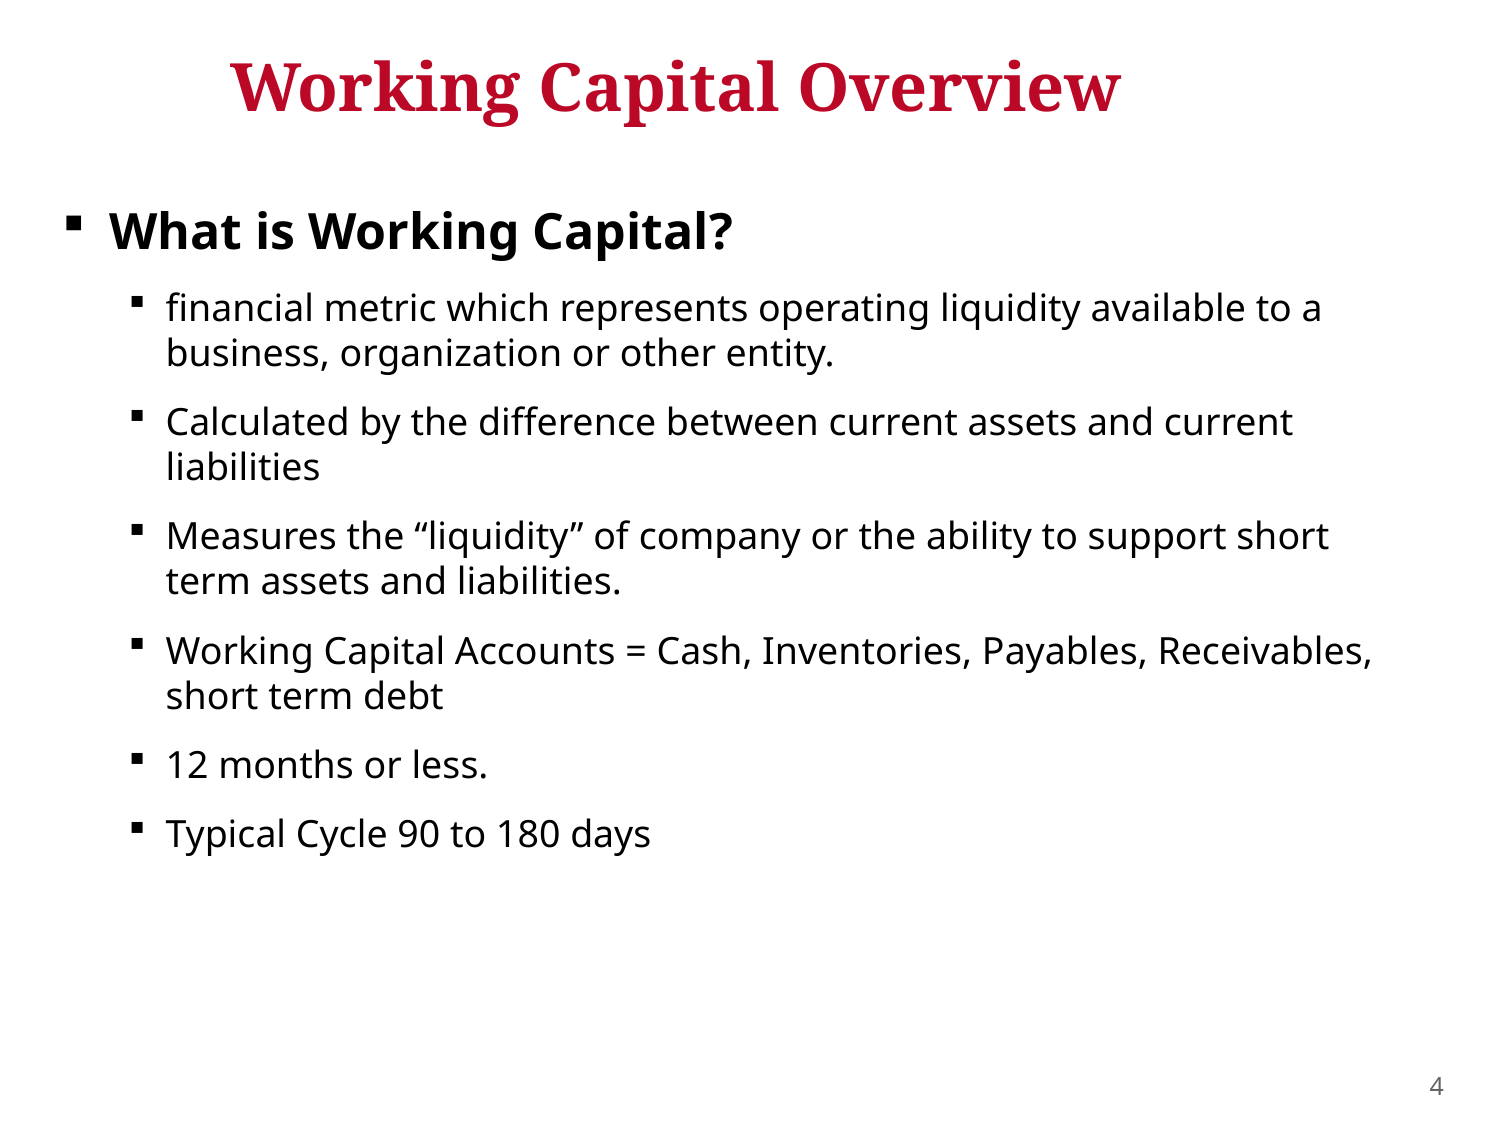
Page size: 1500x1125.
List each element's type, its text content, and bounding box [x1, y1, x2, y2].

list What is Working Capital? financial metric which represents operating liquidity available to a business, organization or other entity. Calculated by the difference between current assets and current liabilities Measures the “liquidity” of company or the ability to support short term assets and liabilities. Working Capital Accounts = Cash, Inventories, Payables, Receivables, short term debt 12 months or less. Typical Cycle 90 to 180 days [62, 199, 1413, 856]
title Working Capital Overview [74, 0, 1279, 176]
slide_number 4 [1324, 1062, 1460, 1106]
